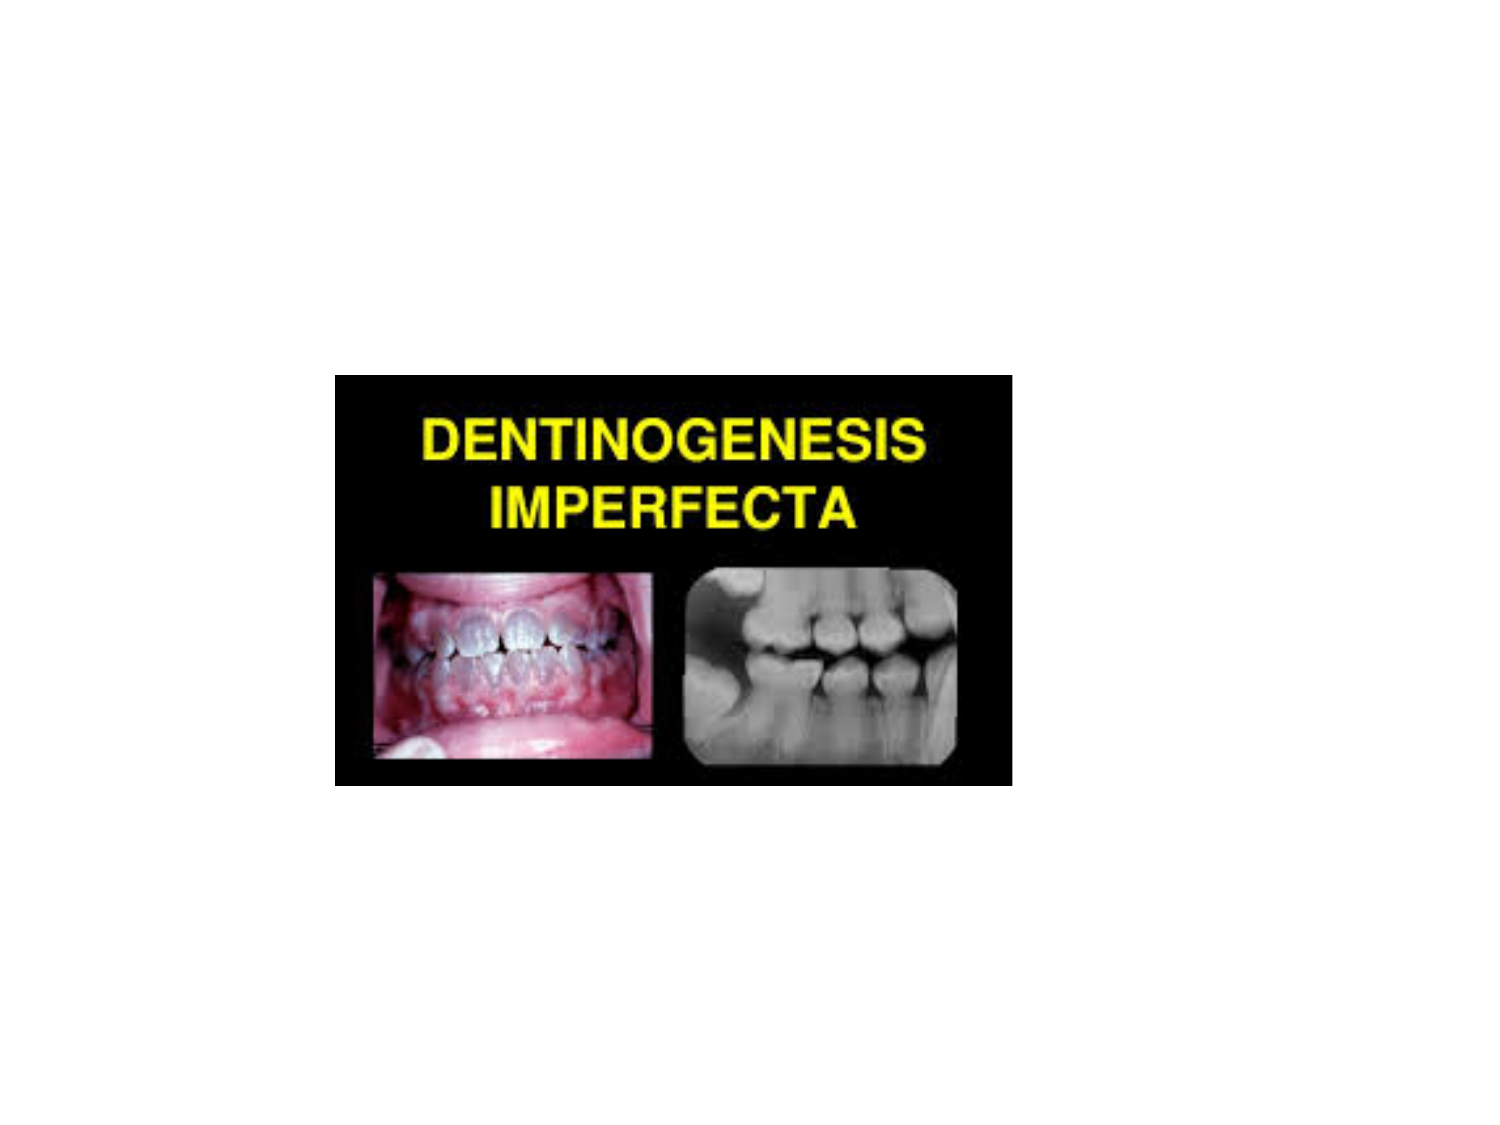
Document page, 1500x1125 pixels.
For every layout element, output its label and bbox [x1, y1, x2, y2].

list [334, 374, 1013, 786]
